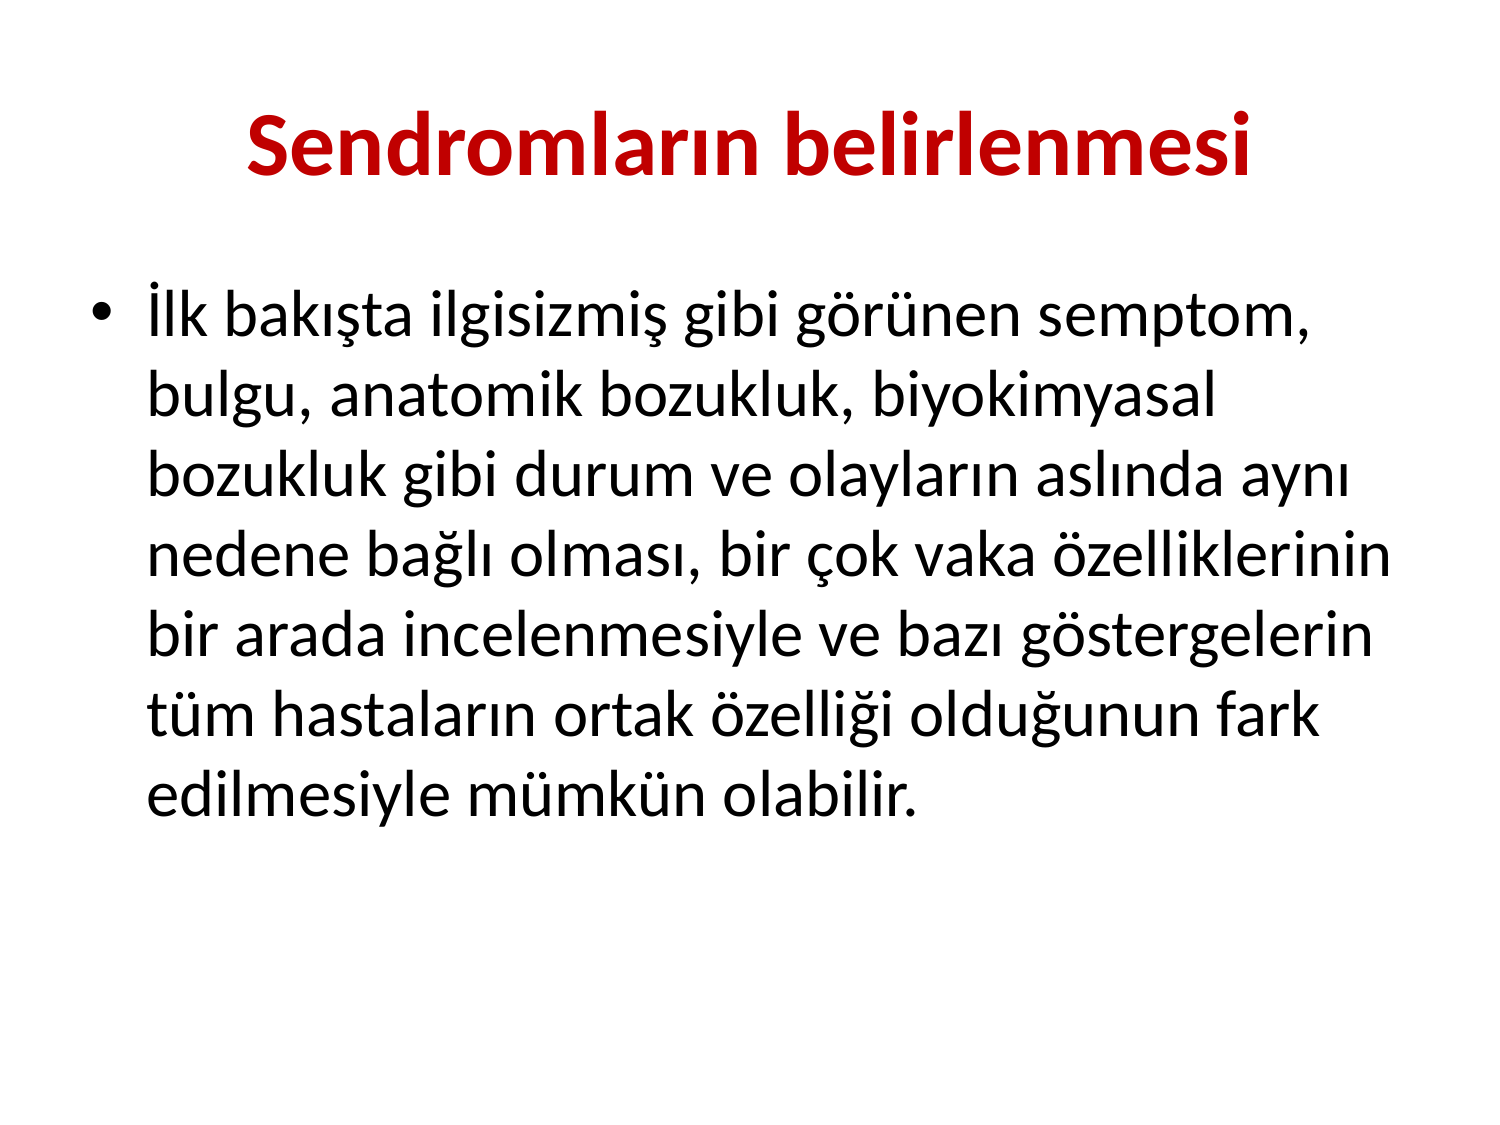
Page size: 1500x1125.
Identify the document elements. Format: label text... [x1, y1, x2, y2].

list İlk bakışta ilgisizmiş gibi görünen semptom, bulgu, anatomik bozukluk, biyokimyasal bozukluk gibi durum ve olayların aslında aynı nedene bağlı olması, bir çok vaka özelliklerinin bir arada incelenmesiyle ve bazı göstergelerin tüm hastaların ortak özelliği olduğunun fark edilmesiyle mümkün olabilir. [75, 262, 1425, 1005]
title Sendromların belirlenmesi [75, 45, 1425, 233]
